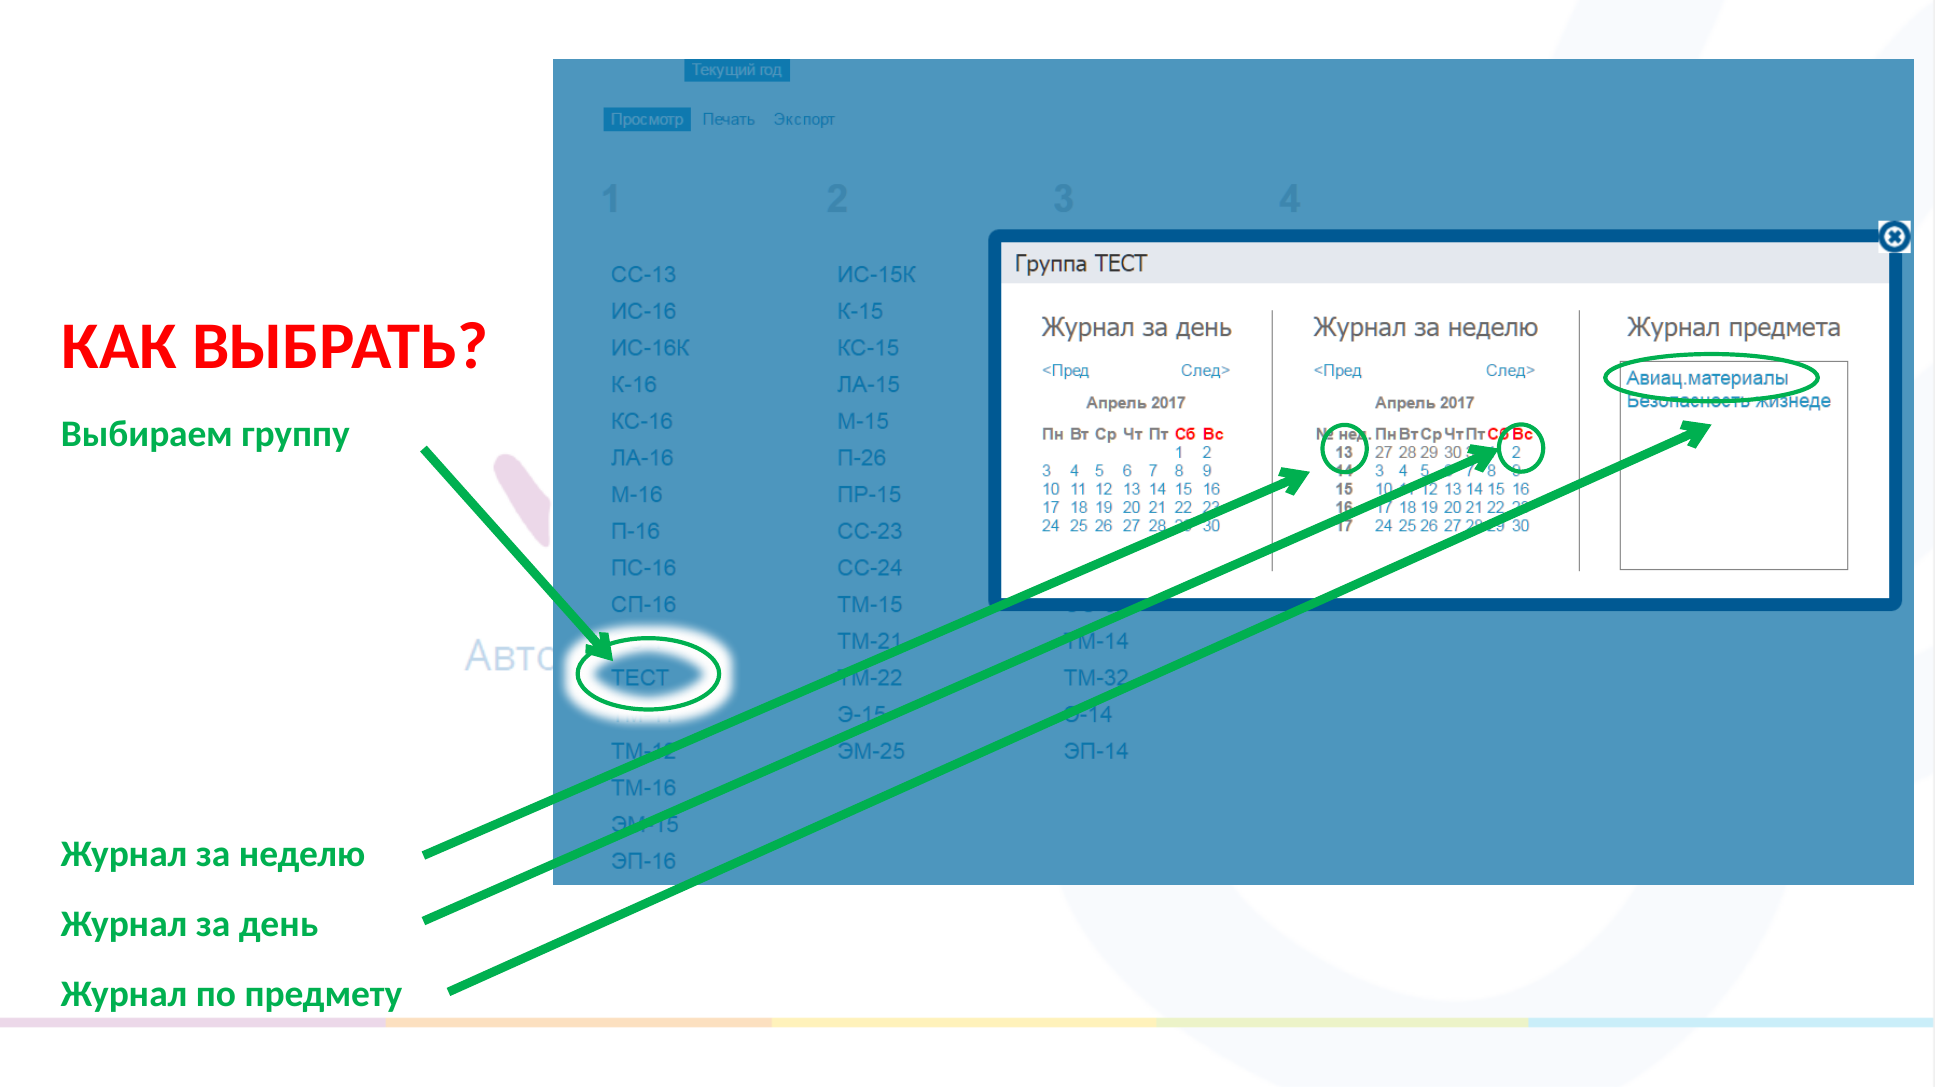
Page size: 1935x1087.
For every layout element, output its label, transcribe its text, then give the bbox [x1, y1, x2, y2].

text_box КАК ВЫБРАТЬ? [47, 294, 504, 390]
text_box Выбираем группу Журнал за неделю Журнал за день Журнал по предмету [46, 401, 696, 1021]
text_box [448, 424, 1712, 993]
picture [553, 59, 1915, 885]
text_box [423, 448, 443, 922]
